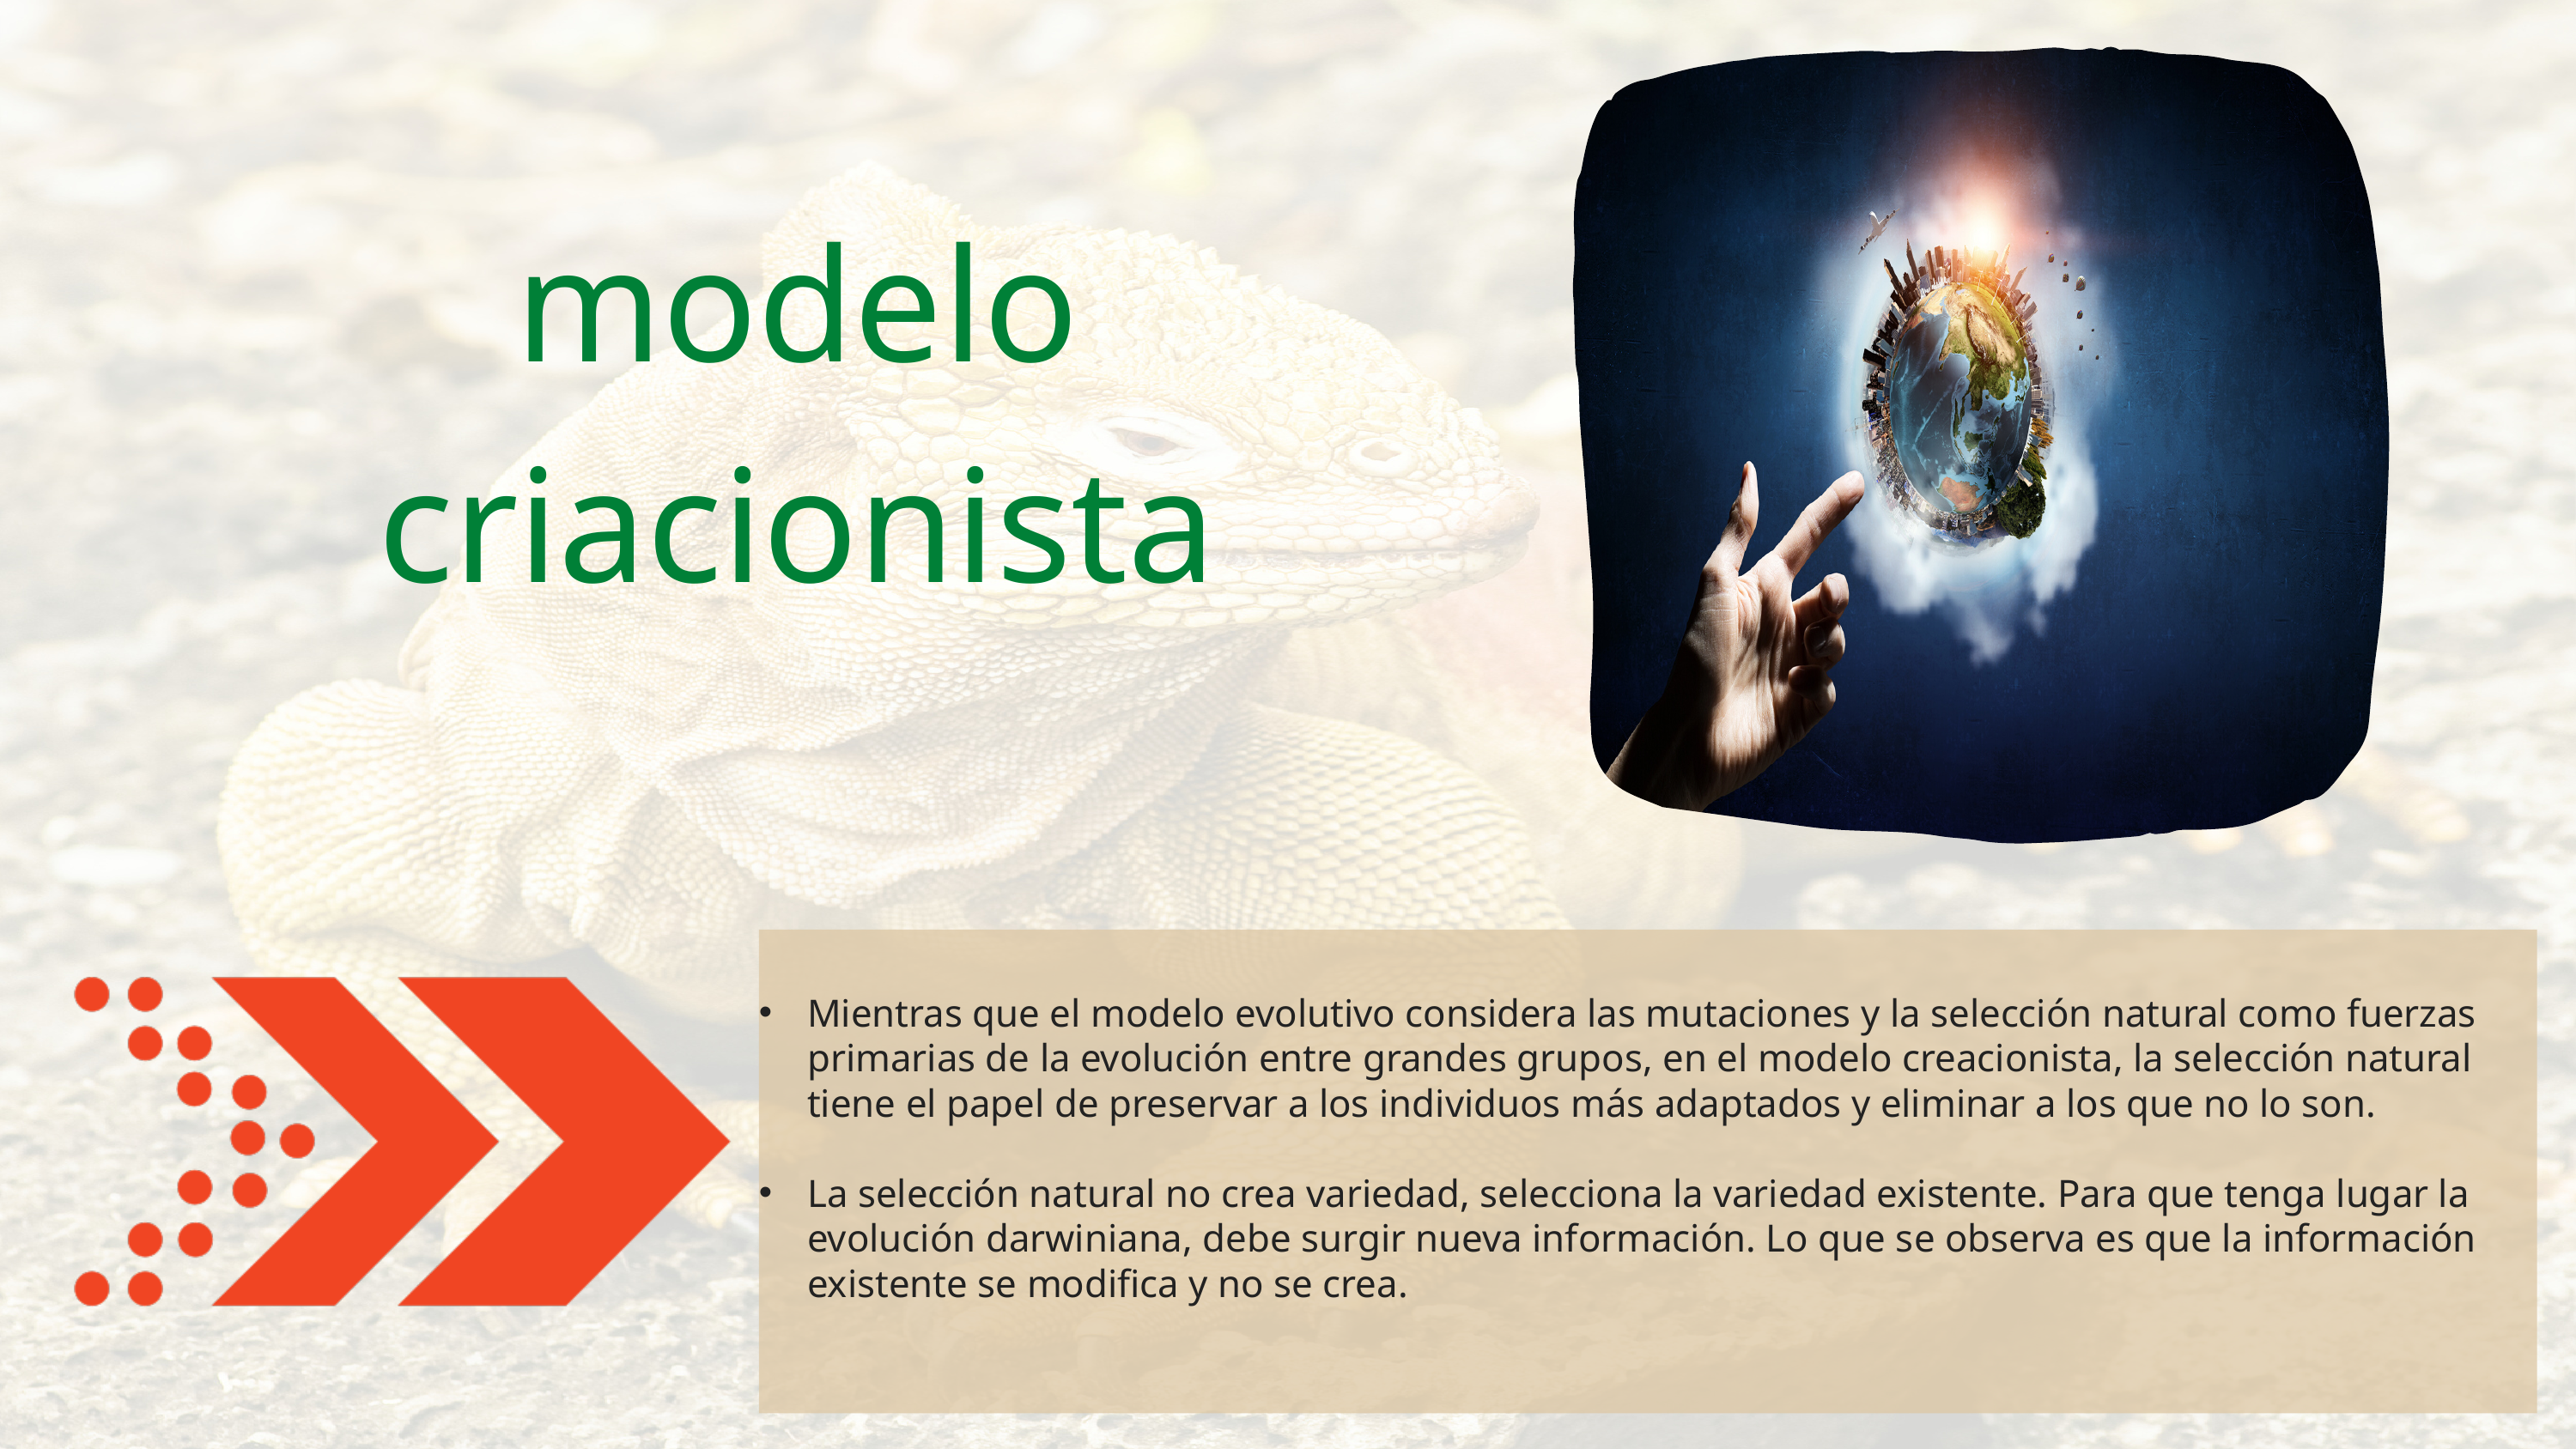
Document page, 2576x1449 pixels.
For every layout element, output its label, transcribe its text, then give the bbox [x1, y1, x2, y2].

picture [0, 0, 2576, 1449]
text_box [1572, 46, 2389, 844]
text_box modelo criacionista [251, 173, 1344, 614]
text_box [758, 929, 2537, 1414]
